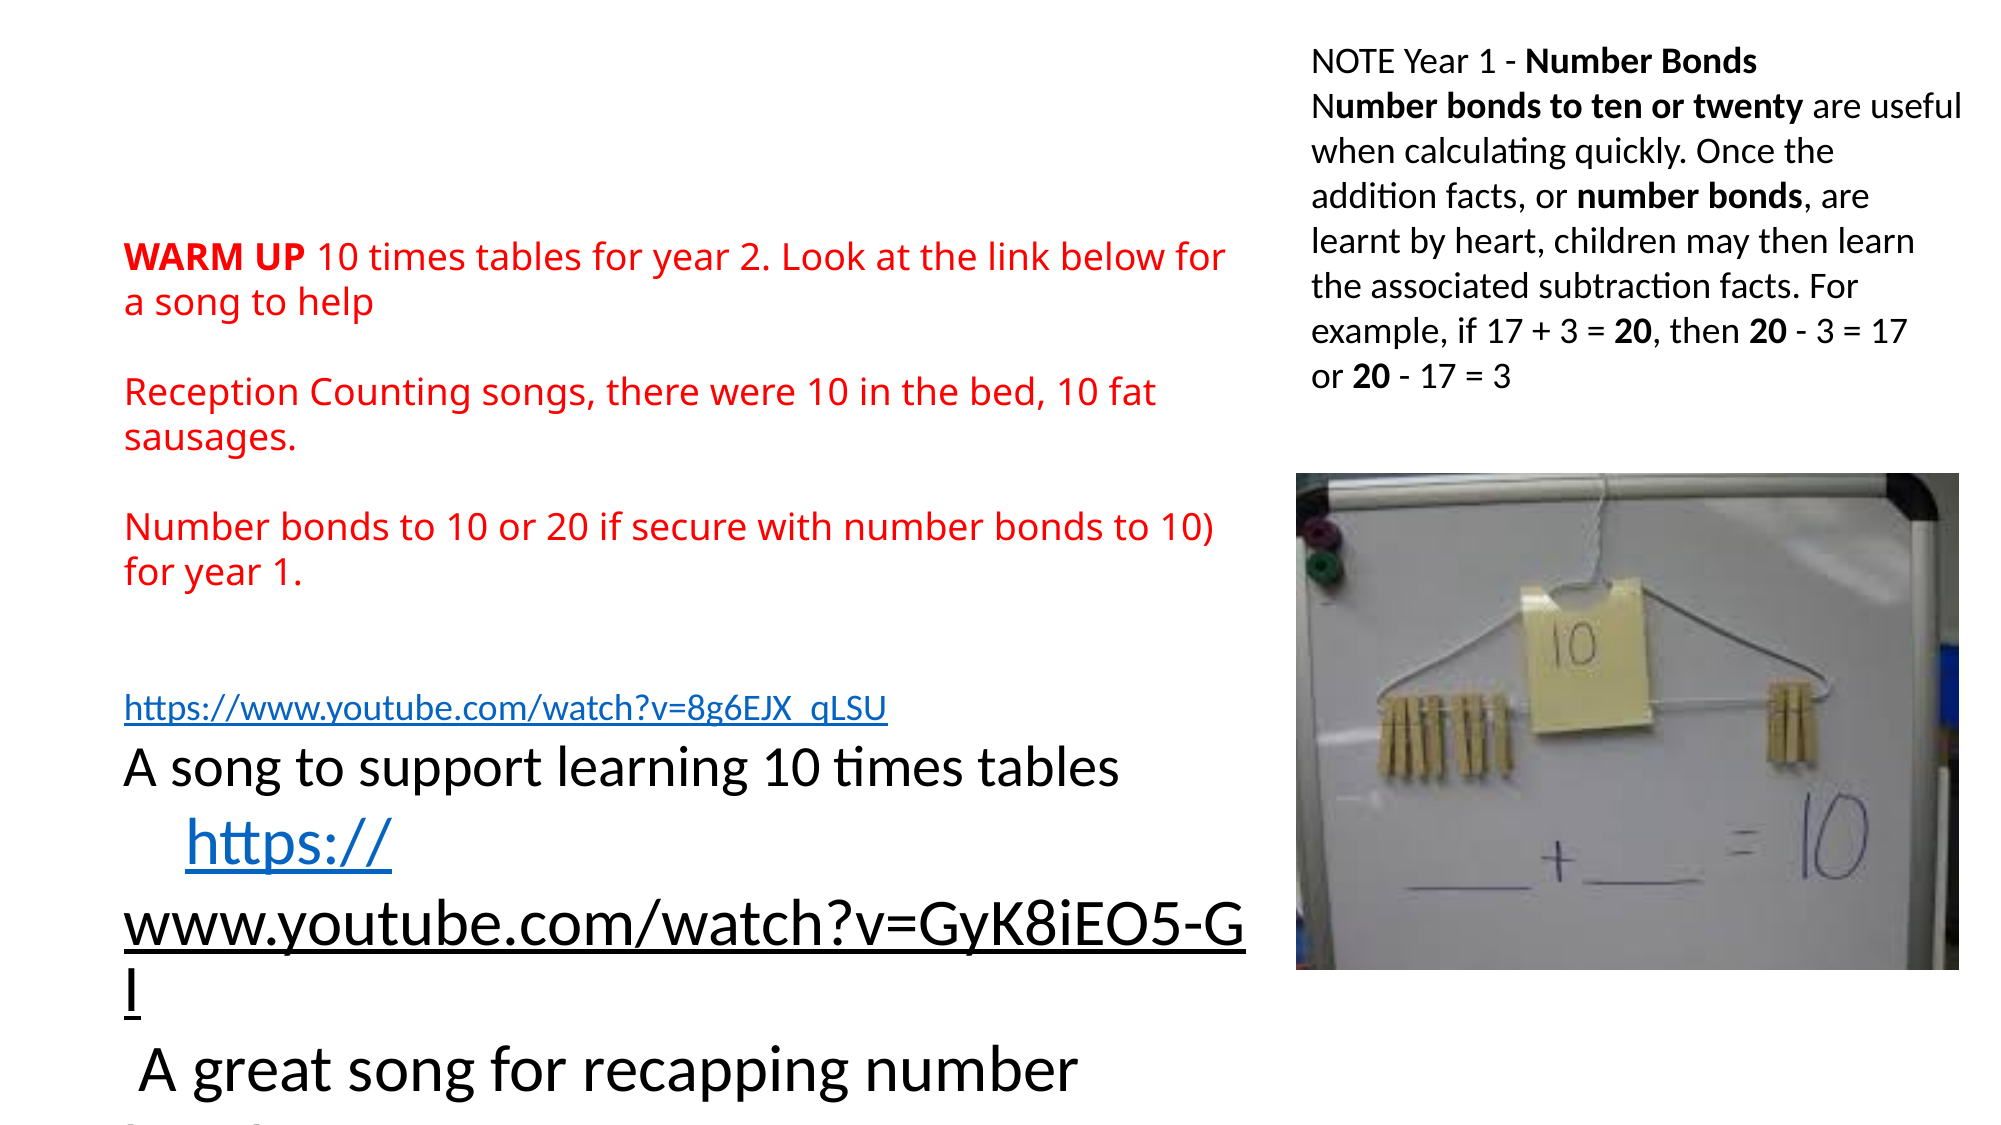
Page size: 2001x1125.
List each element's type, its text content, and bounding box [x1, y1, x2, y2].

picture [1296, 473, 1959, 970]
text_box WARM UP 10 times tables for year 2. Look at the link below for a song to help Reception Counting songs, there were 10 in the bed, 10 fat sausages. Number bonds to 10 or 20 if secure with number bonds to 10) for year 1. https://www.youtube.com/watch?v=8g6EJX_qLSU A song to support learning 10 times tables https://www.youtube.com/watch?v=GyK8iEO5-GI A great song for recapping number bonds to 10. [109, 155, 1268, 1125]
text_box NOTE Year 1 - Number Bonds Number bonds to ten or twenty are useful when calculating quickly. Once the addition facts, or number bonds, are learnt by heart, children may then learn the associated subtraction facts. For example, if 17 + 3 = 20, then 20 - 3 = 17 or 20 - 17 = 3 [1296, 28, 1983, 403]
